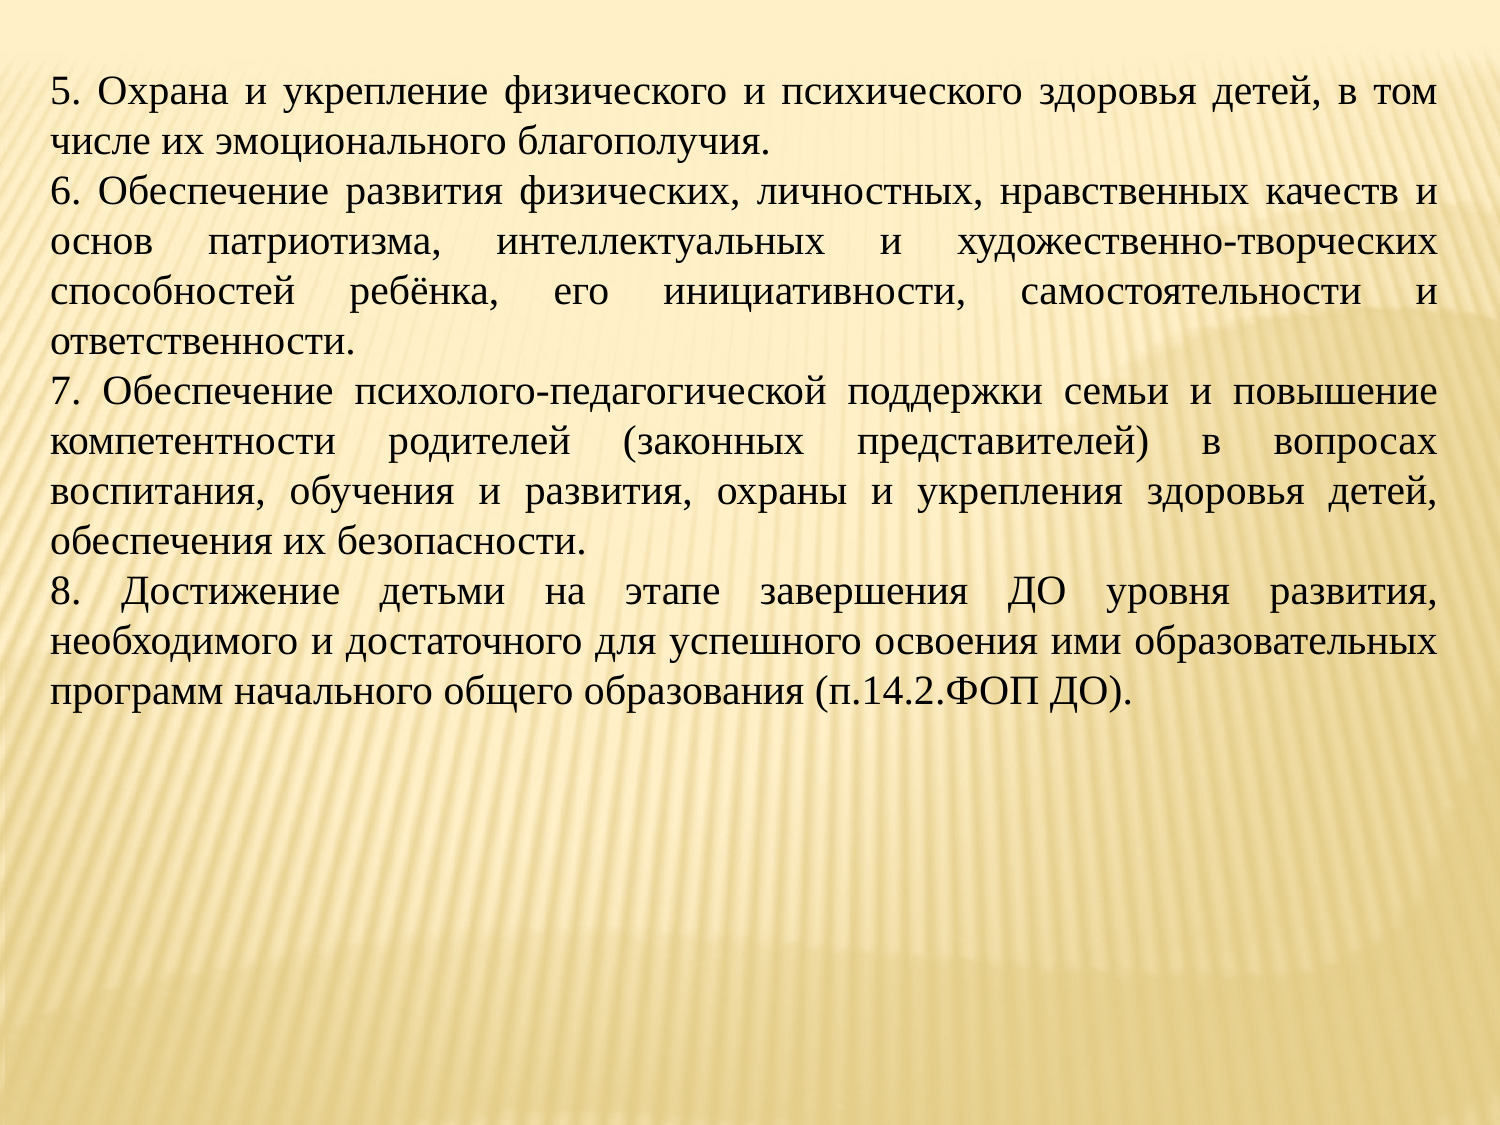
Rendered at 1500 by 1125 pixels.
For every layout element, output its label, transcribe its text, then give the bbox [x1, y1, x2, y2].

text_box 5. Охрана и укрепление физического и психического здоровья детей, в том числе их эмоционального благополучия. 6. Обеспечение развития физических, личностных, нравственных качеств и основ патриотизма, интеллектуальных и художественно-творческих способностей ребёнка, его инициативности, самостоятельности и ответственности. 7. Обеспечение психолого-педагогической поддержки семьи и повышение компетентности родителей (законных представителей) в вопросах воспитания, обучения и развития, охраны и укрепления здоровья детей, обеспечения их безопасности. 8. Достижение детьми на этапе завершения ДО уровня развития, необходимого и достаточного для успешного освоения ими образовательных программ начального общего образования (п.14.2.ФОП ДО). [35, 55, 1454, 721]
